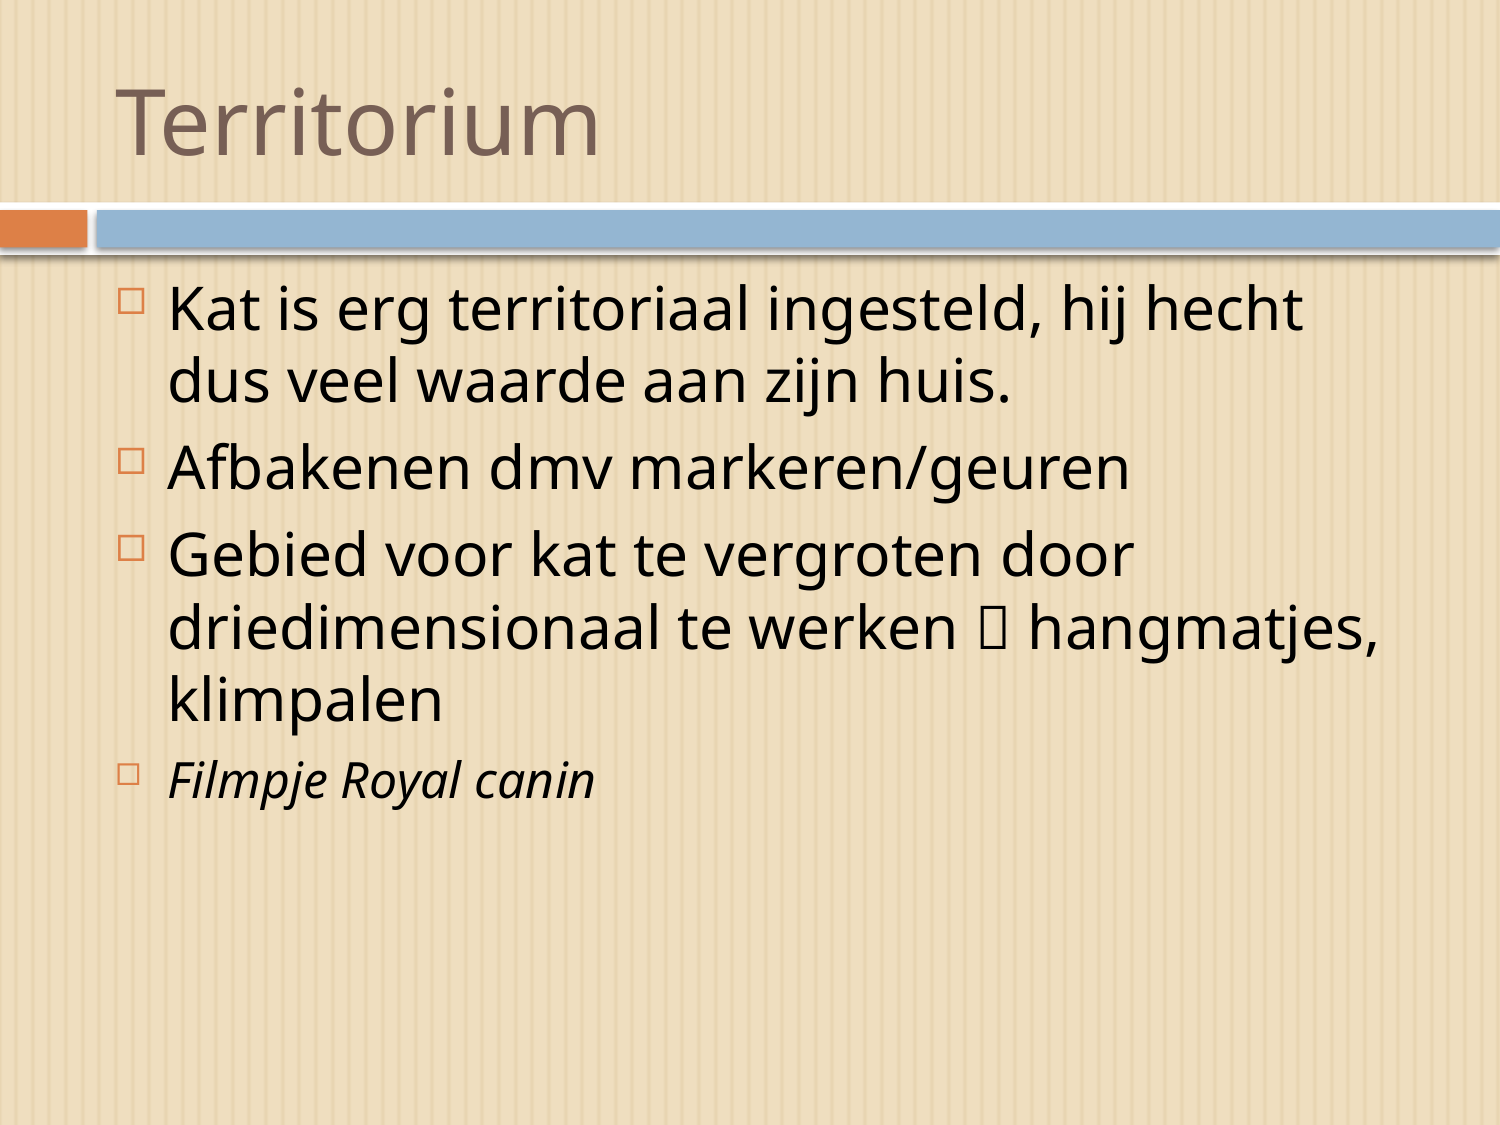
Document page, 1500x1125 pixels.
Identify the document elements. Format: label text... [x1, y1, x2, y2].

title Territorium [100, 37, 1438, 200]
list Kat is erg territoriaal ingesteld, hij hecht dus veel waarde aan zijn huis. Afbakenen dmv markeren/geuren Gebied voor kat te vergroten door driedimensionaal te werken  hangmatjes, klimpalen Filmpje Royal canin [100, 262, 1438, 1000]
